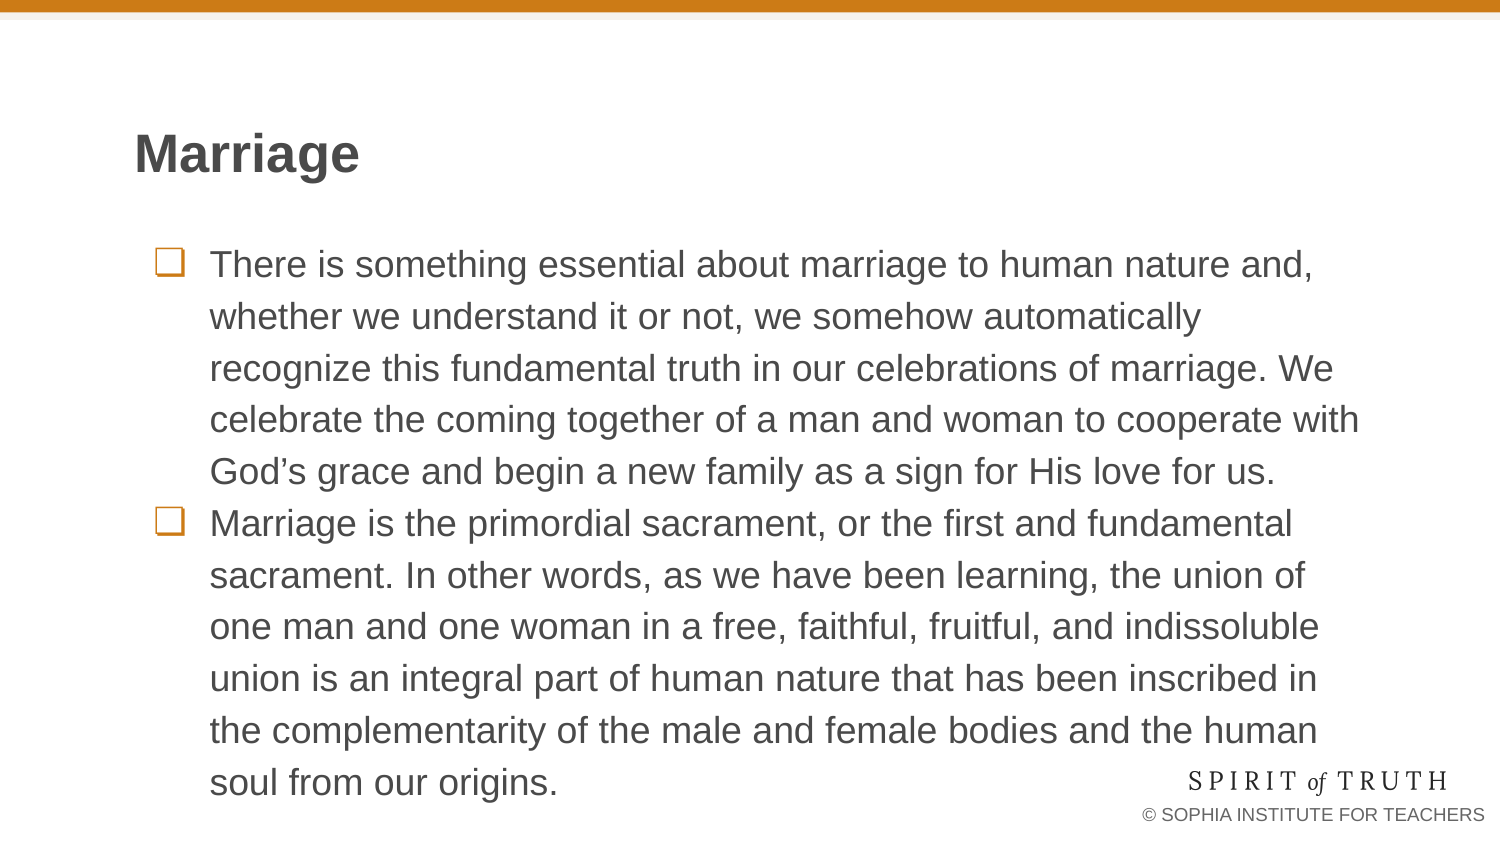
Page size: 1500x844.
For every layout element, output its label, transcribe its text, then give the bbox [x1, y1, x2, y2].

title Marriage [119, 103, 1381, 192]
list There is something essential about marriage to human nature and, whether we understand it or not, we somehow automatically recognize this fundamental truth in our celebrations of marriage. We celebrate the coming together of a man and woman to cooperate with God’s grace and begin a new family as a sign for His love for us. Marriage is the primordial sacrament, or the first and fundamental sacrament. In other words, as we have been learning, the union of one man and one woman in a free, faithful, fruitful, and indissoluble union is an integral part of human nature that has been inscribed in the complementarity of the male and female bodies and the human soul from our origins. [119, 218, 1381, 745]
picture [1186, 768, 1449, 797]
